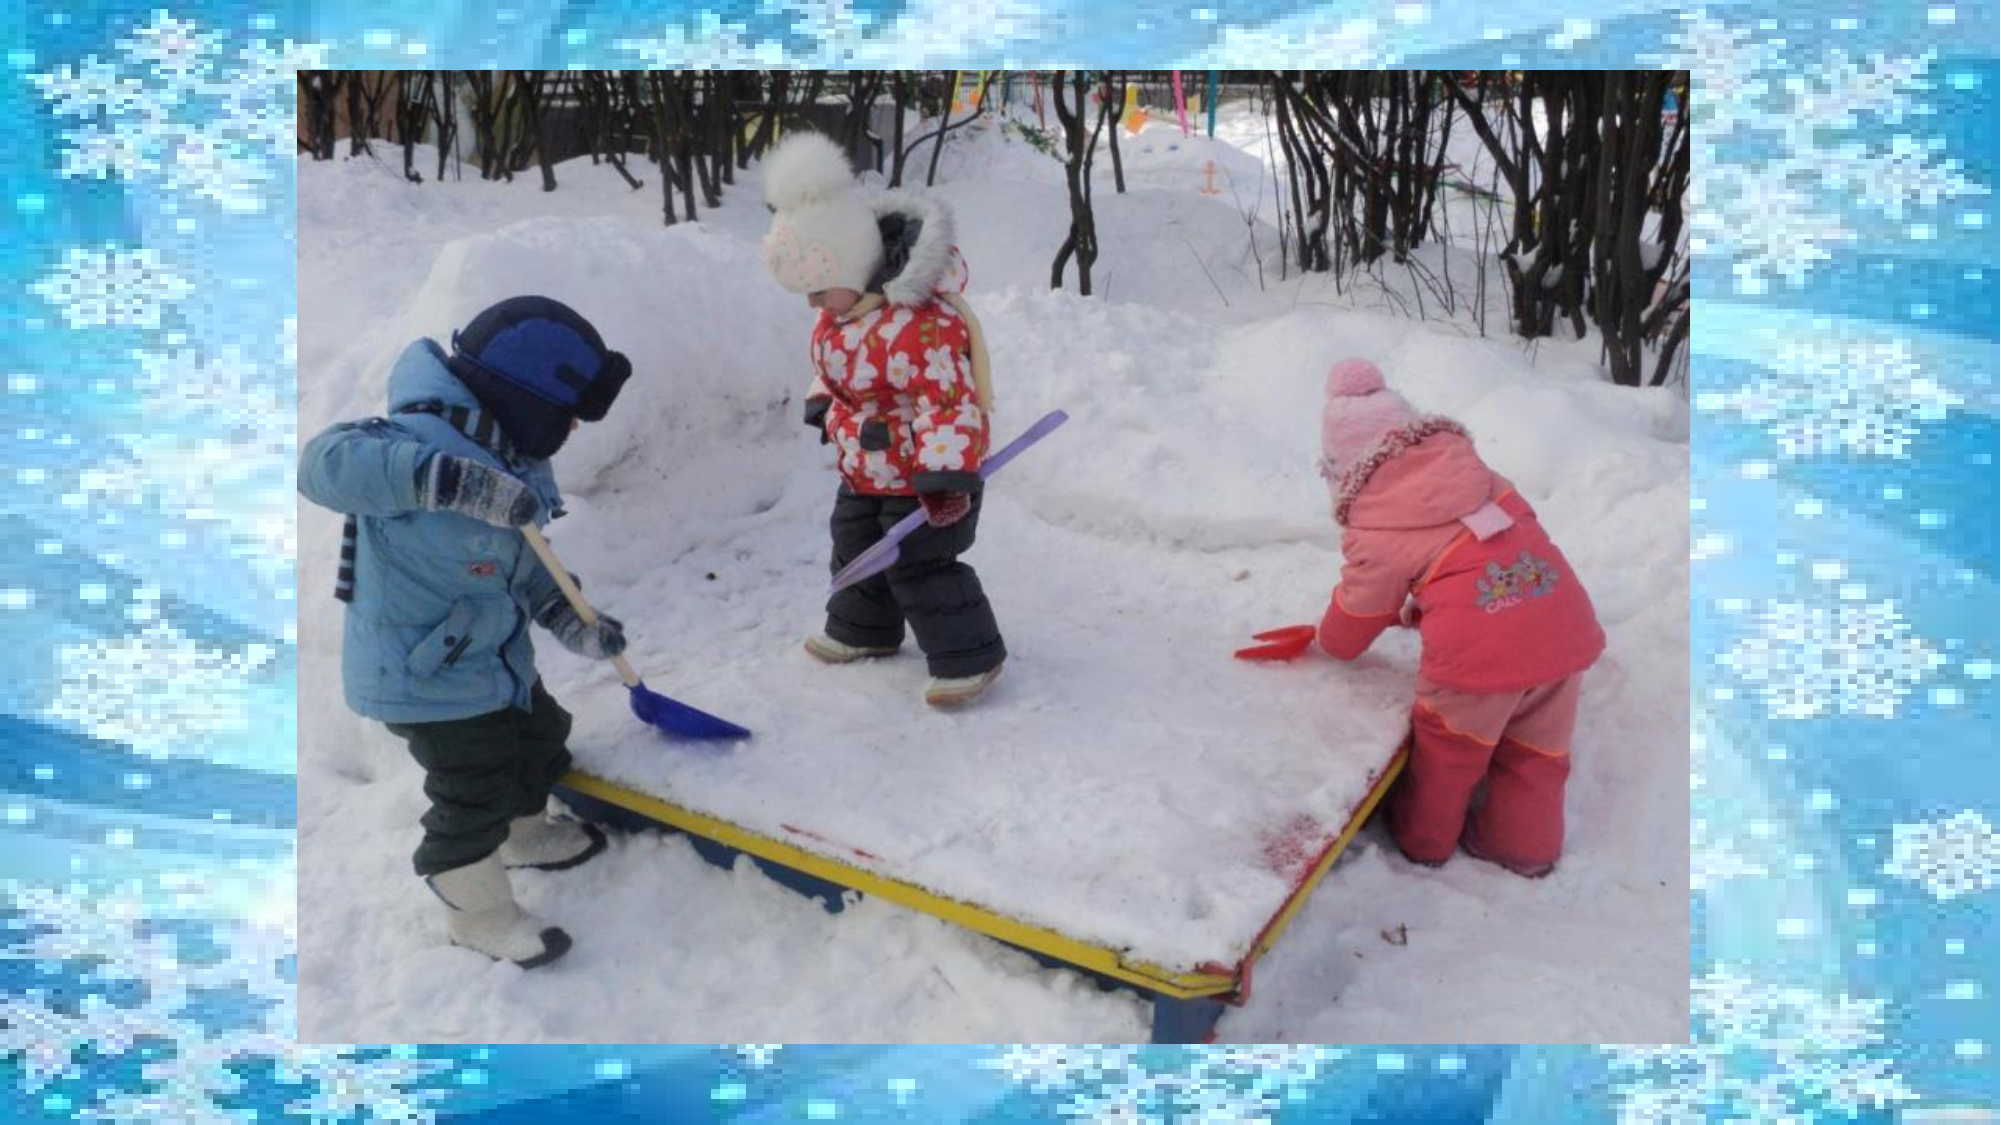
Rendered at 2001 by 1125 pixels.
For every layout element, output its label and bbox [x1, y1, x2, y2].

list [297, 70, 1690, 1044]
picture [0, 0, 2000, 1125]
